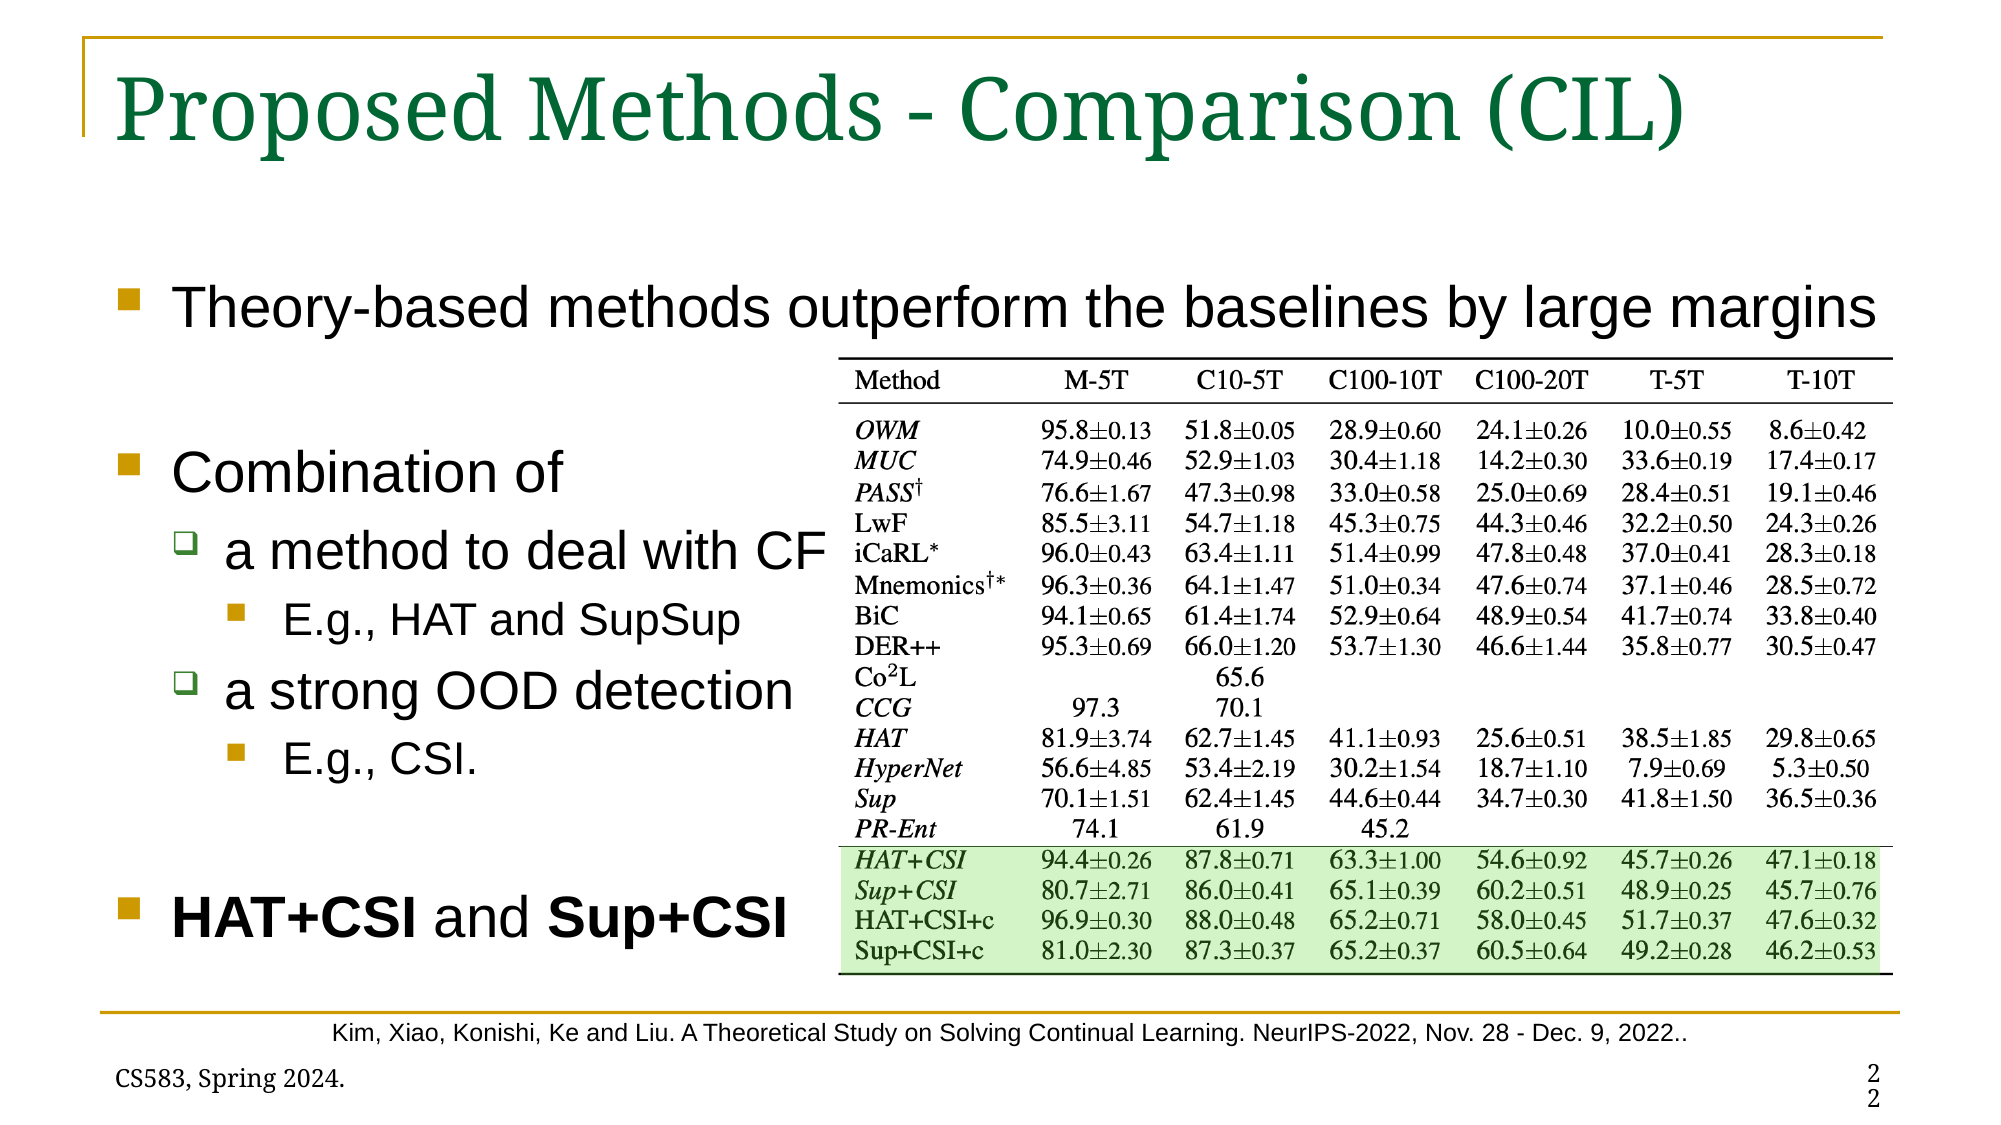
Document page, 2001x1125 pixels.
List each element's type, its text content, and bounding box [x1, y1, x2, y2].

slide_number 22 [1859, 985, 1901, 1100]
text_box Kim, Xiao, Konishi, Ke and Liu. A Theoretical Study on Solving Continual Learning. NeurIPS-2022, Nov. 28 - Dec. 9, 2022.. [314, 1009, 1709, 1054]
picture [834, 354, 1901, 980]
footer CS583, Spring 2024. [99, 1024, 1317, 1101]
list Theory-based methods outperform the baselines by large margins Combination of a method to deal with CF E.g., HAT and SupSup a strong OOD detection E.g., CSI. HAT+CSI and Sup+CSI [99, 261, 1900, 1035]
title Proposed Methods - Comparison (CIL) [99, 45, 1900, 233]
